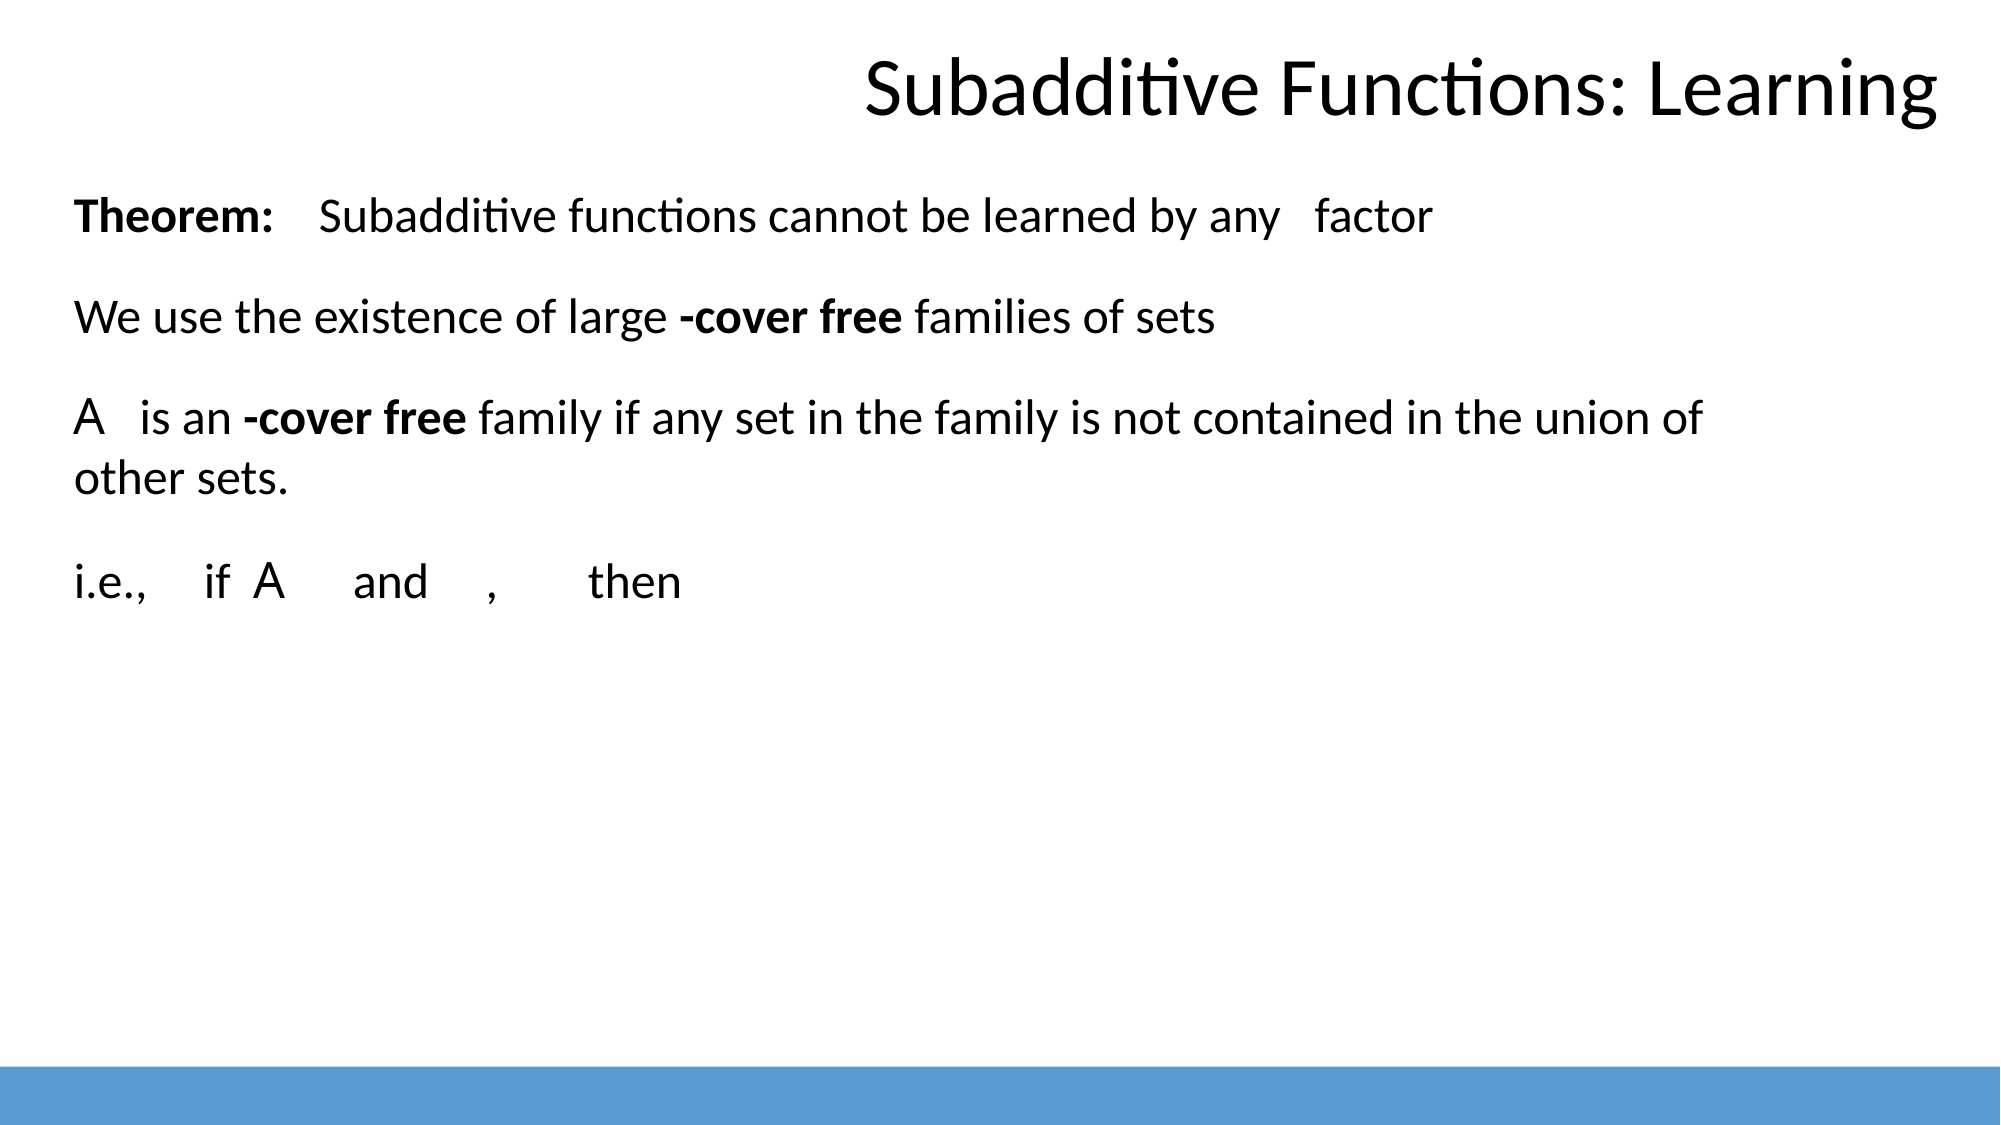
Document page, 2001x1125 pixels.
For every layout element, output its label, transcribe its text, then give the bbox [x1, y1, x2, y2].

footer [662, 1061, 1338, 1122]
text_box Subadditive Functions: Learning [849, 25, 1955, 140]
text_box Theorem: [58, 175, 305, 251]
